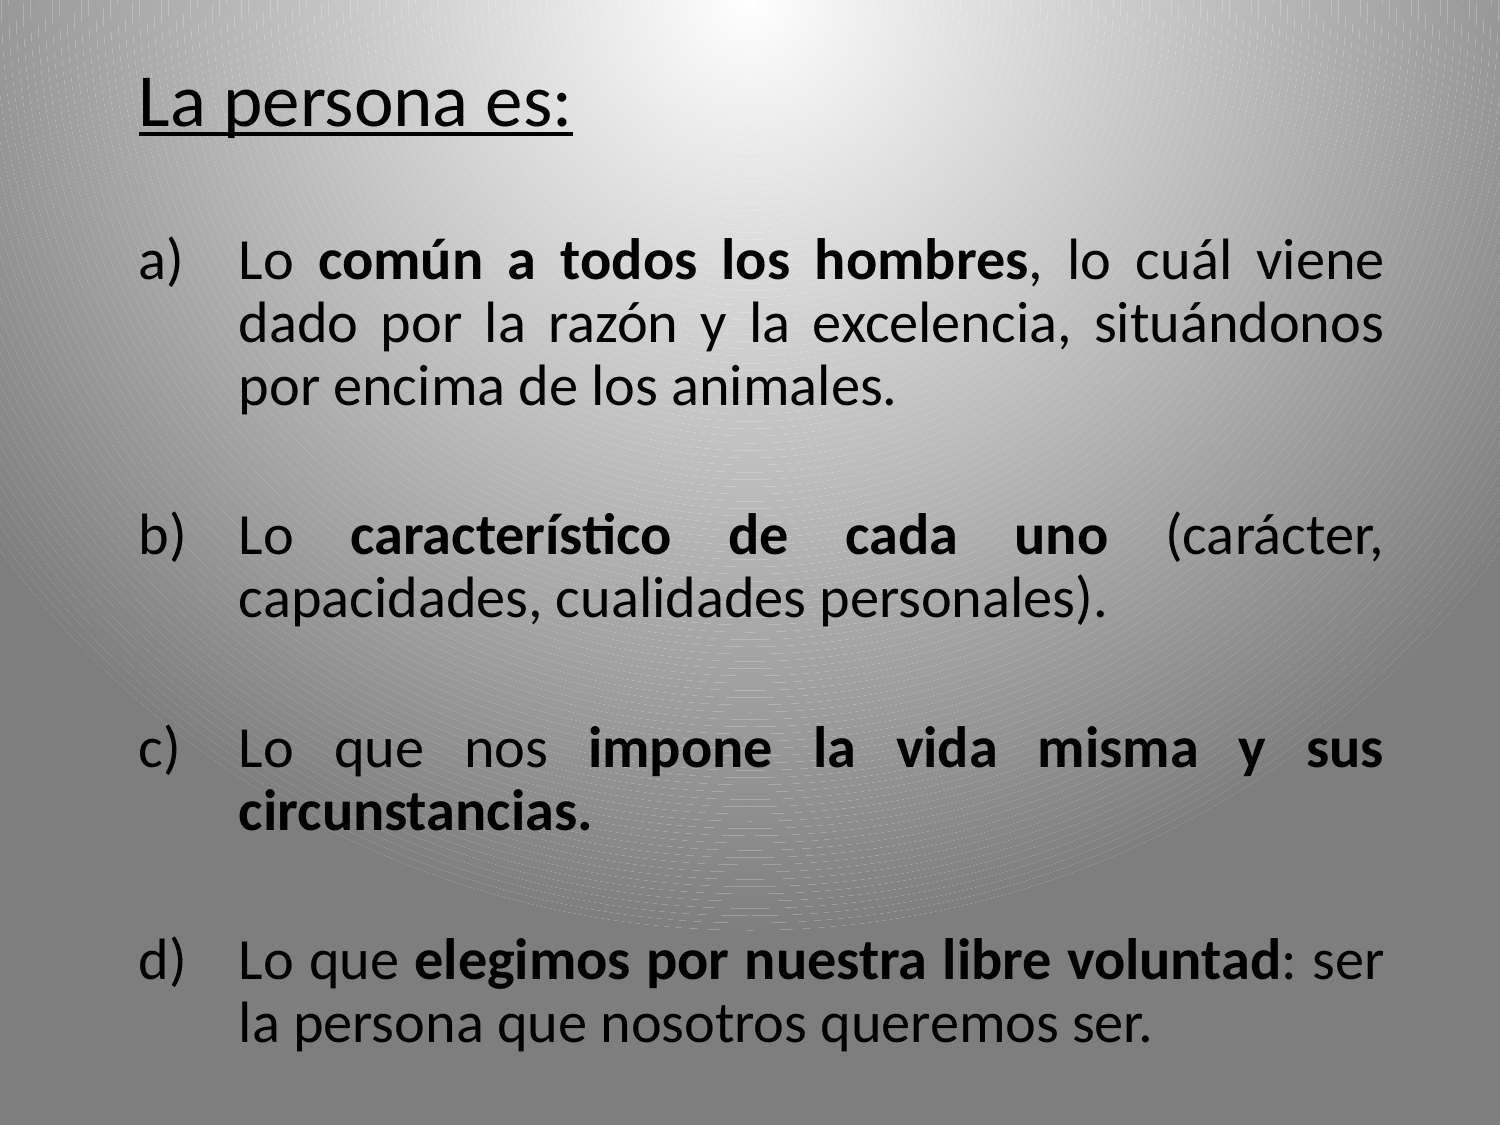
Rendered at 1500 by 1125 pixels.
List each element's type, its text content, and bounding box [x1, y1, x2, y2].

text_box La persona es: Lo común a todos los hombres, lo cuál viene dado por la razón y la excelencia, situándonos por encima de los animales. Lo característico de cada uno (carácter, capacidades, cualidades personales). Lo que nos impone la vida misma y sus circunstancias. Lo que elegimos por nuestra libre voluntad: ser la persona que nosotros queremos ser. [123, 54, 1400, 1094]
